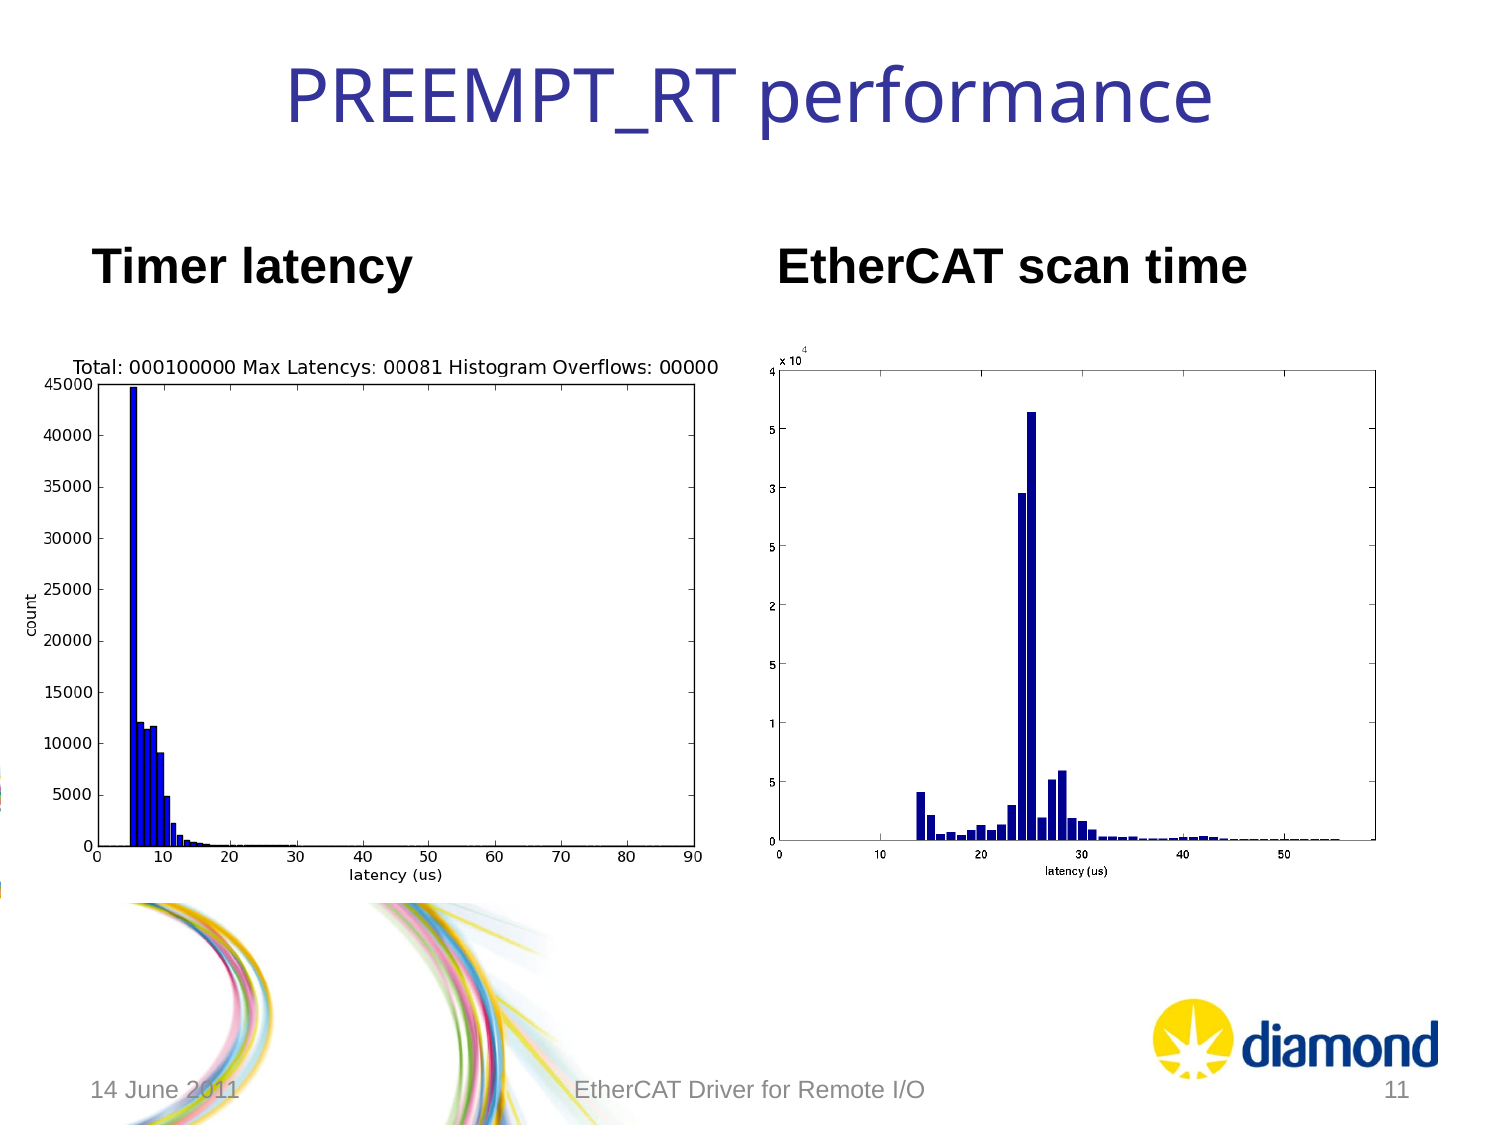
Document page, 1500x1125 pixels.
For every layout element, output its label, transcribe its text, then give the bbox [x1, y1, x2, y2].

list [770, 325, 1448, 903]
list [0, 326, 770, 903]
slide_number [75, 1058, 425, 1119]
title PREEMPT_RT performance [75, 29, 1425, 155]
footer EtherCAT Driver for Remote I/O [525, 1058, 975, 1119]
list Timer latency [76, 196, 740, 302]
list EtherCAT scan time [761, 196, 1425, 302]
picture [0, 903, 1438, 1125]
slide_number 11 [1074, 1058, 1425, 1119]
